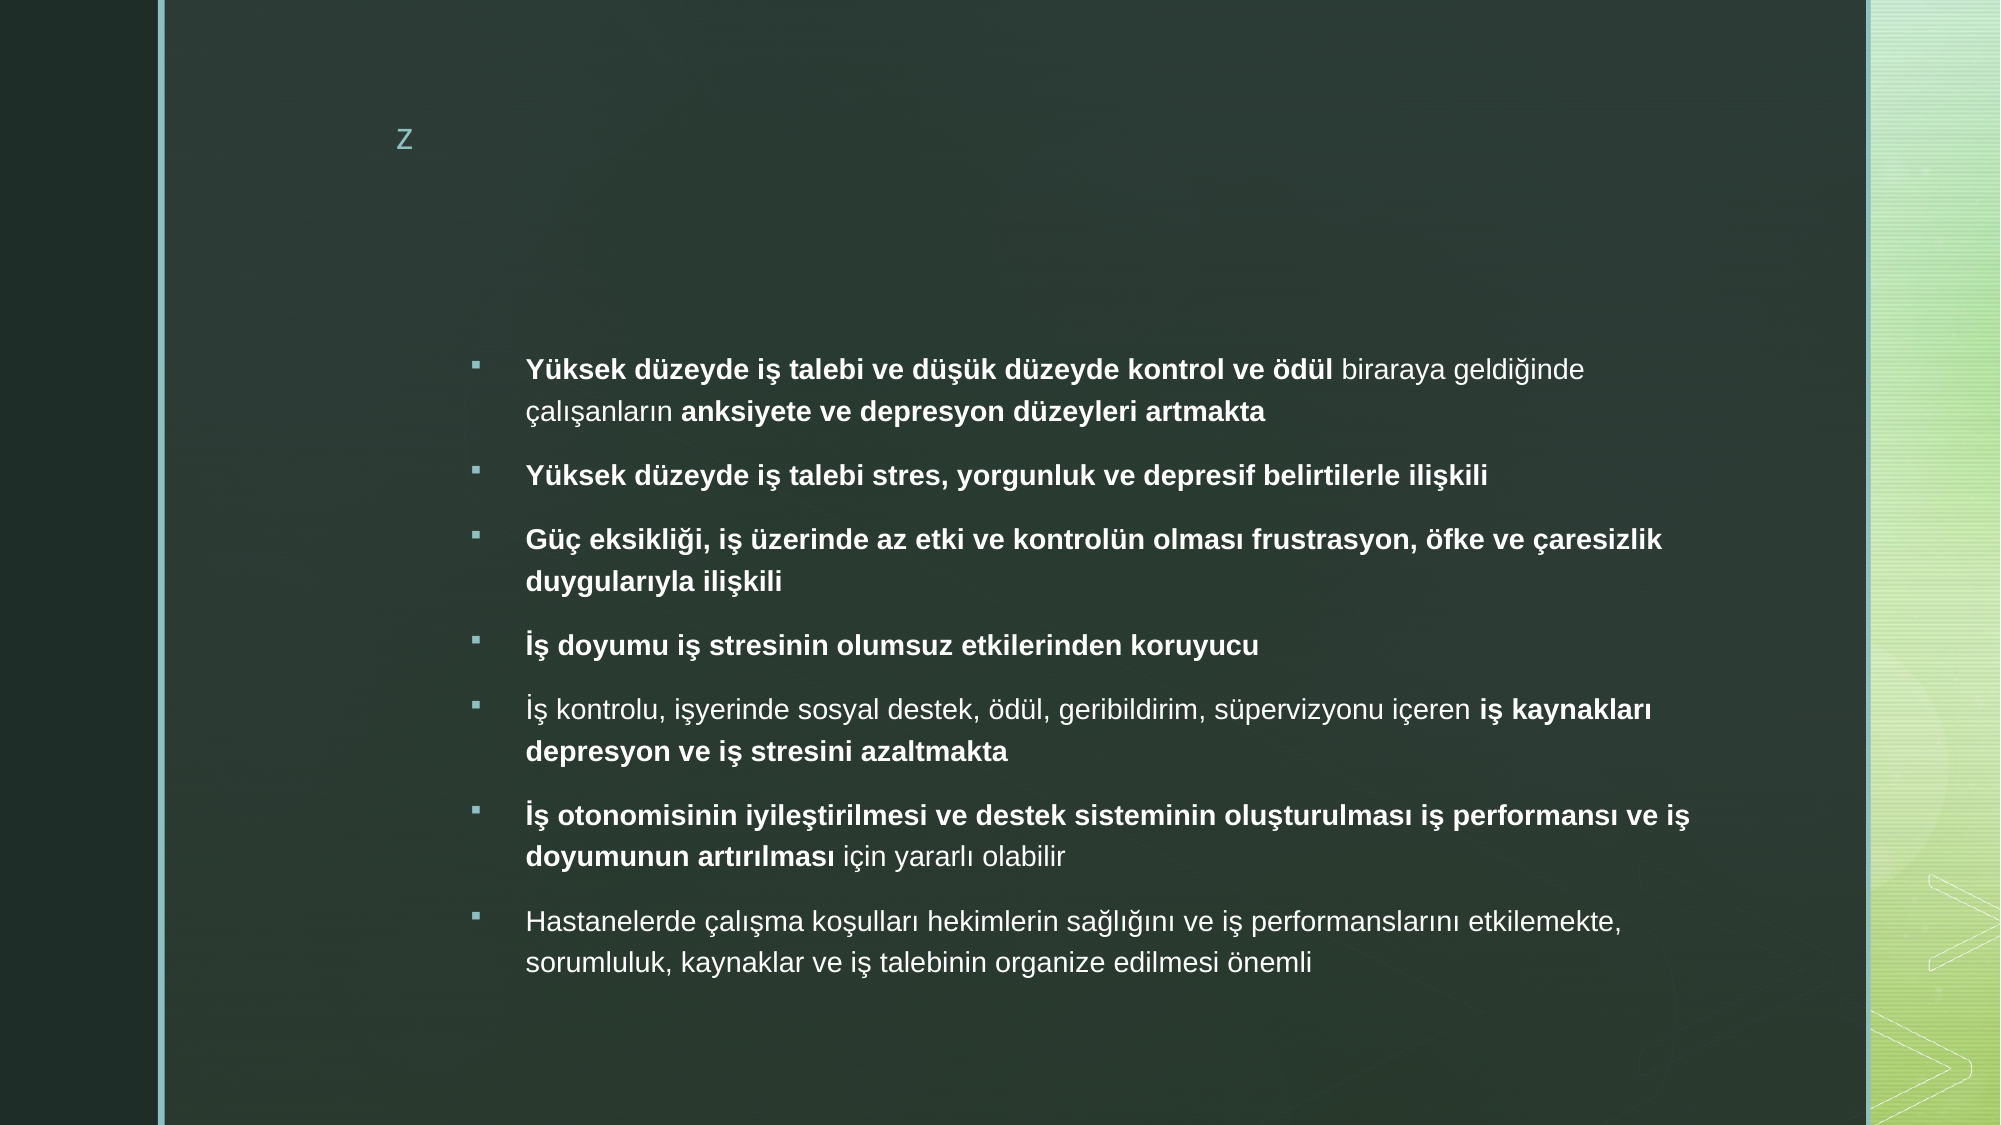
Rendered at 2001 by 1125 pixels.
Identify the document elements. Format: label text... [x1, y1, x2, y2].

picture [1871, 0, 2001, 1125]
list Yüksek düzeyde iş talebi ve düşük düzeyde kontrol ve ödül biraraya geldiğinde çalışanların anksiyete ve depresyon düzeyleri artmakta Yüksek düzeyde iş talebi stres, yorgunluk ve depresif belirtilerle ilişkili Güç eksikliği, iş üzerinde az etki ve kontrolün olması frustrasyon, öfke ve çaresizlik duygularıyla ilişkili İş doyumu iş stresinin olumsuz etkilerinden koruyucu İş kontrolu, işyerinde sosyal destek, ödül, geribildirim, süpervizyonu içeren iş kaynakları depresyon ve iş stresini azaltmakta İş otonomisinin iyileştirilmesi ve destek sisteminin oluşturulması iş performansı ve iş doyumunun artırılması için yararlı olabilir Hastanelerde çalışma koşulları hekimlerin sağlığını ve iş performanslarını etkilemekte, sorumluluk, kaynaklar ve iş talebinin organize edilmesi önemli [454, 336, 1734, 993]
